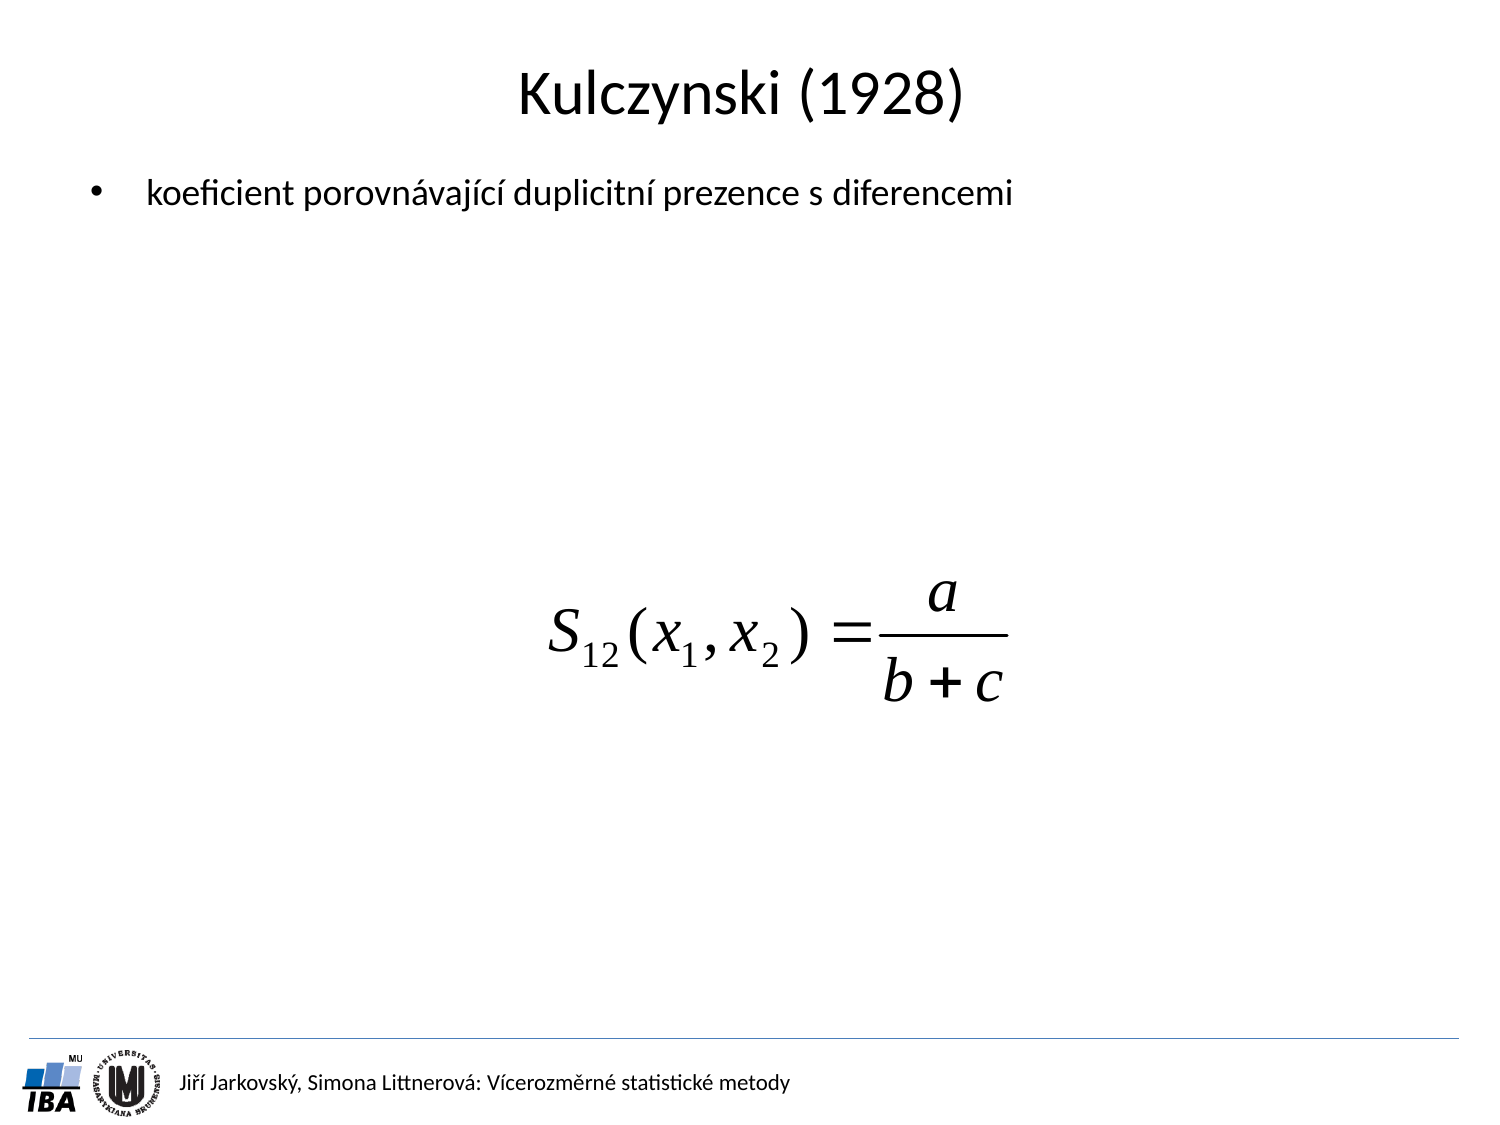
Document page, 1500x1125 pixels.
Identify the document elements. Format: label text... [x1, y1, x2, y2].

picture [22, 1055, 82, 1112]
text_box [537, 550, 1022, 716]
list koeficient porovnávající duplicitní prezence s diferencemi [75, 160, 1425, 530]
list koeficient porovnávající duplicitní prezence s diferencemi [75, 531, 1425, 1005]
title Kulczynski (1928) [75, 42, 1425, 135]
picture [93, 1050, 160, 1117]
